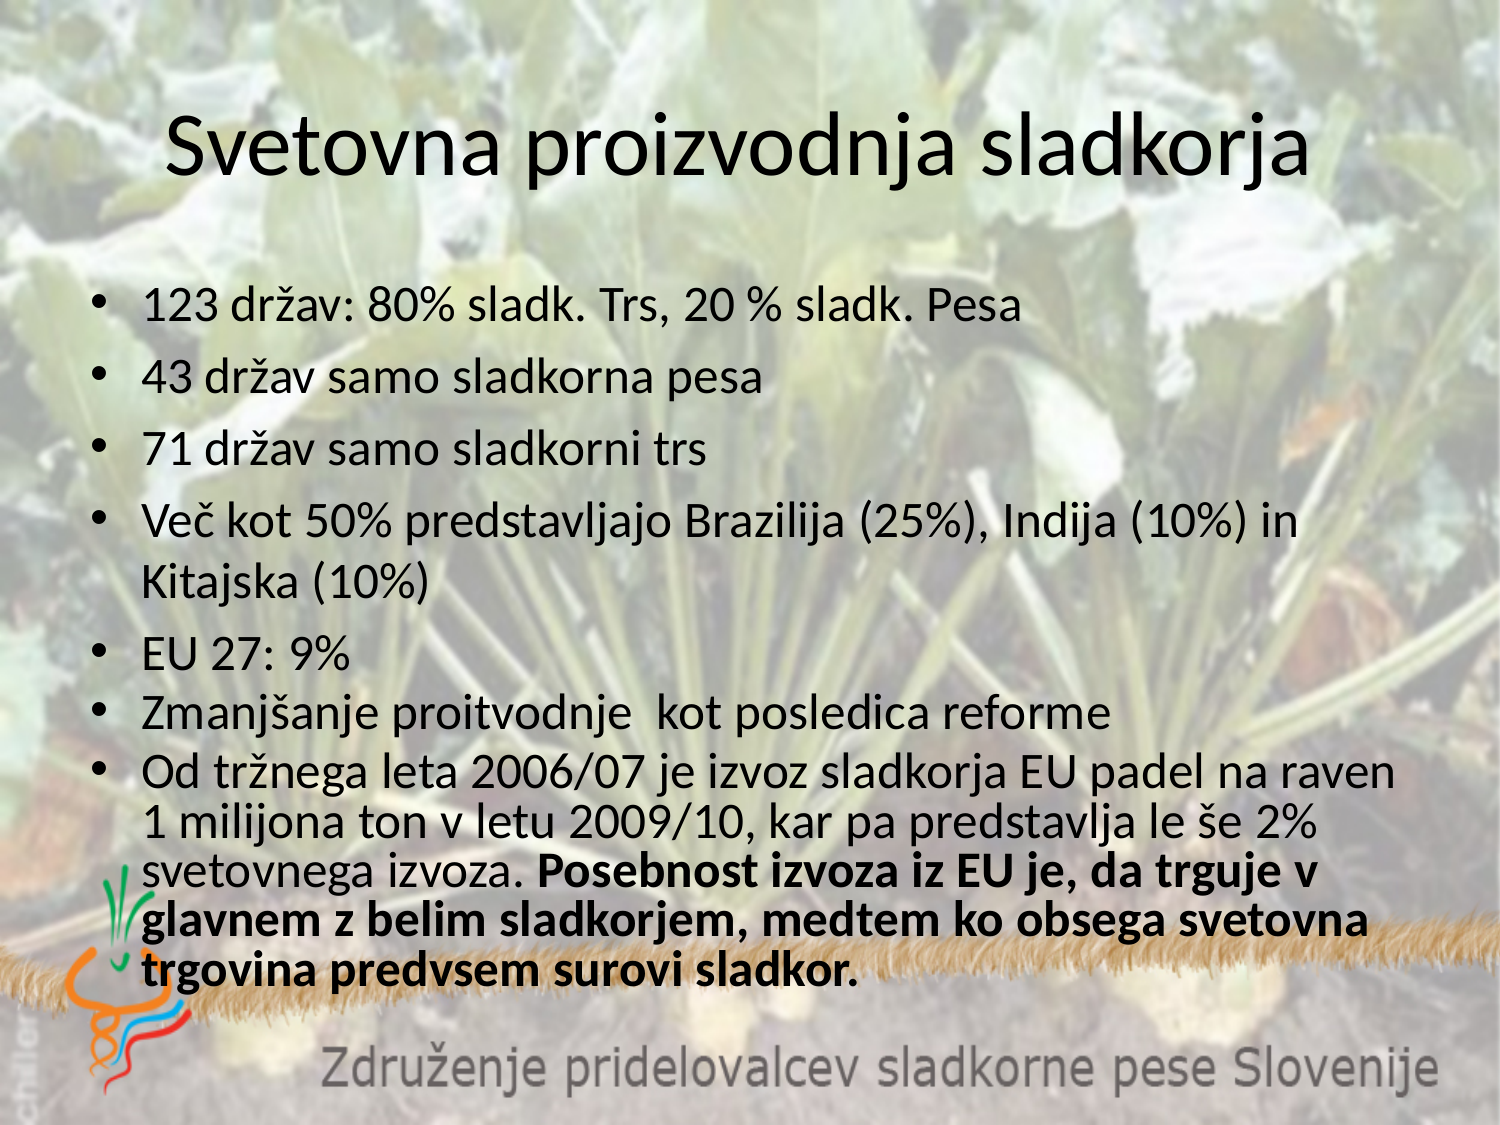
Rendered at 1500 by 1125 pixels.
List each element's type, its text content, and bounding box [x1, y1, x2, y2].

list 123 držav: 80% sladk. Trs, 20 % sladk. Pesa 43 držav samo sladkorna pesa 71 držav samo sladkorni trs Več kot 50% predstavljajo Brazilija (25%), Indija (10%) in Kitajska (10%) EU 27: 9% Zmanjšanje proitvodnje kot posledica reforme Od tržnega leta 2006/07 je izvoz sladkorja EU padel na raven 1 milijona ton v letu 2009/10, kar pa predstavlja le še 2% svetovnega izvoza. Posebnost izvoza iz EU je, da trguje v glavnem z belim sladkorjem, medtem ko obsega svetovna trgovina predvsem surovi sladkor. [75, 262, 1425, 1005]
picture [0, 0, 1500, 1125]
title Svetovna proizvodnja sladkorja [75, 45, 1425, 233]
